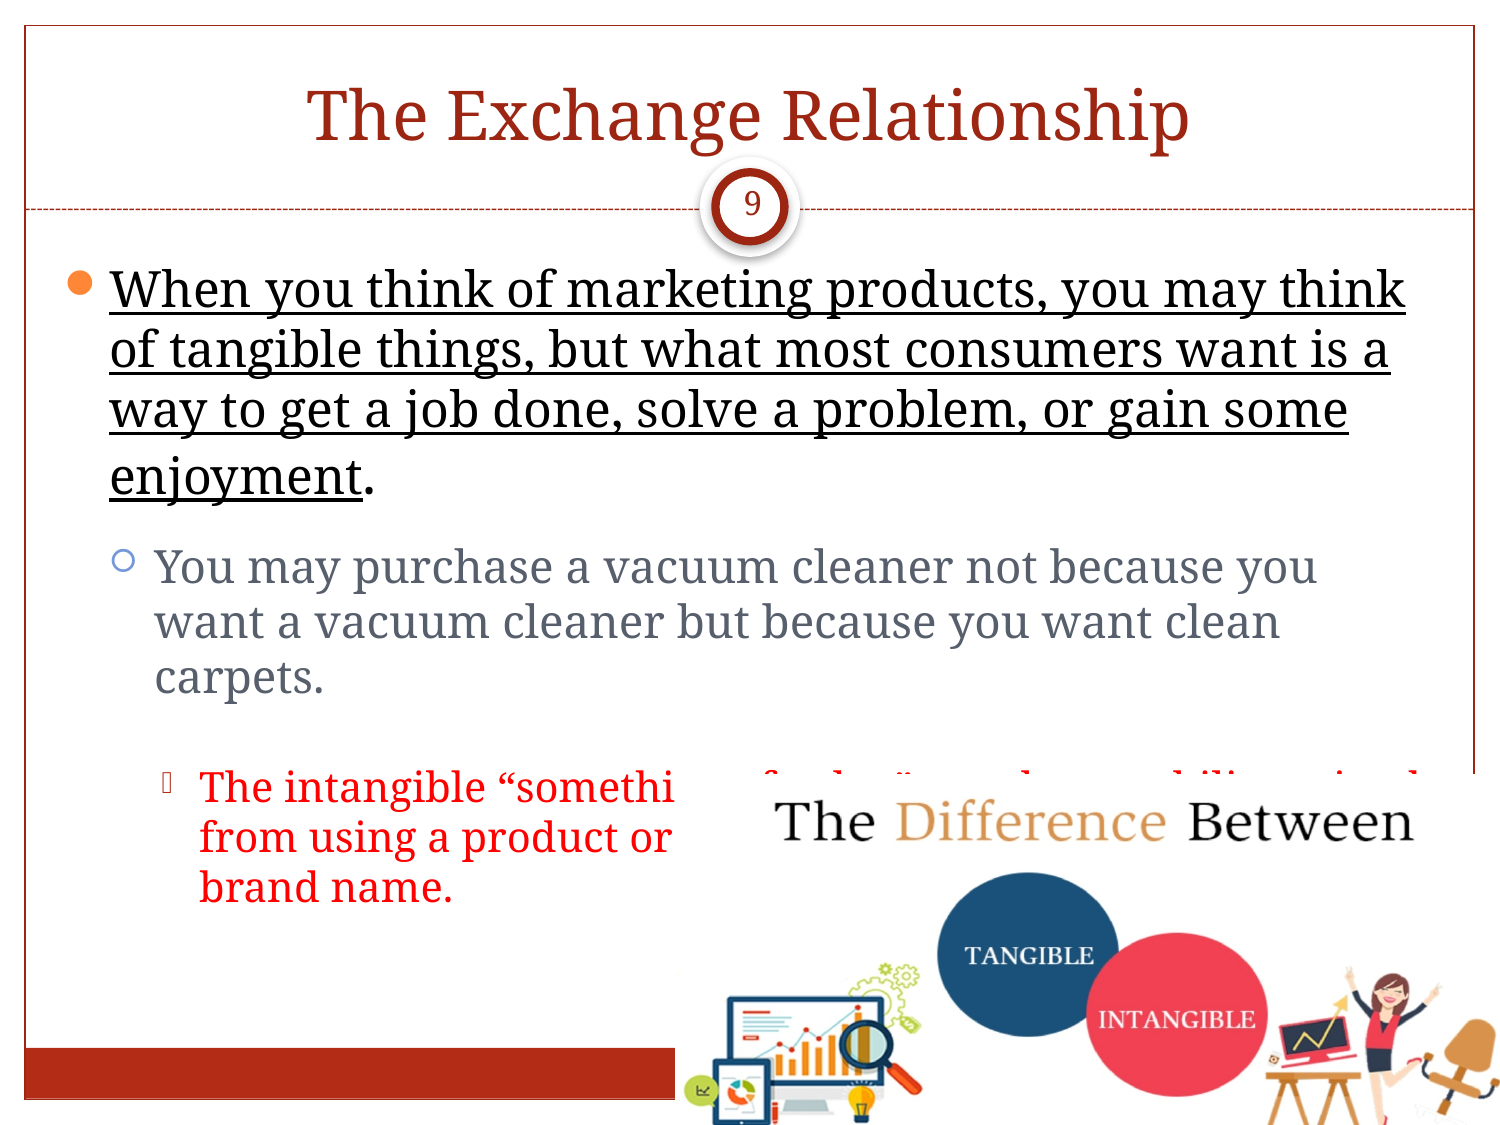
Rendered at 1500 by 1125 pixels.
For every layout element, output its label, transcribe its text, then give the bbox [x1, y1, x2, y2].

picture [674, 774, 1500, 1125]
list When you think of marketing products, you may think of tangible things, but what most consumers want is a way to get a job done, solve a problem, or gain some enjoyment. You may purchase a vacuum cleaner not because you want a vacuum cleaner but because you want clean carpets. The intangible “something of value” may be capability gained from using a product or the image evoked by it, or even the brand name. [49, 250, 1445, 1001]
title The Exchange Relationship [49, 37, 1450, 162]
slide_number 9 [715, 168, 791, 241]
